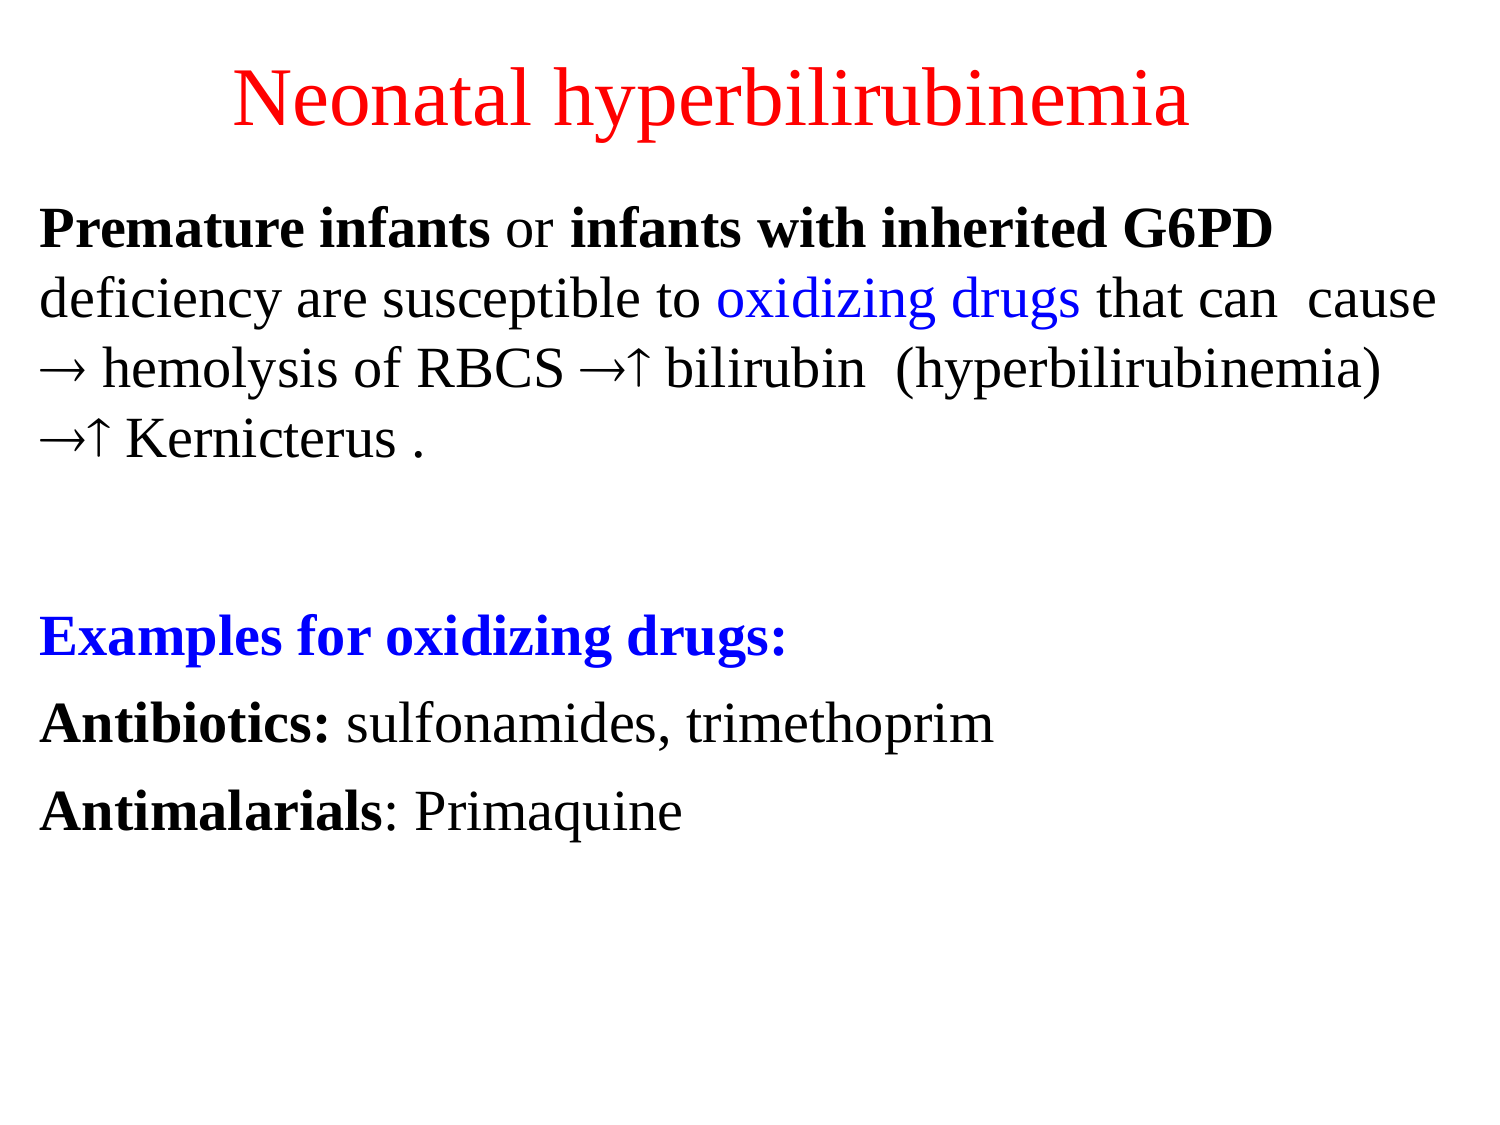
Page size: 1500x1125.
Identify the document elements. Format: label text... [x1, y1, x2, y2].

text_box Premature infants or infants with inherited G6PD deficiency are susceptible to oxidizing drugs that can cause  hemolysis of RBCS  bilirubin (hyperbilirubinemia)  Kernicterus . Examples for oxidizing drugs: Antibiotics: sulfonamides, trimethoprim Antimalarials: Primaquine [37, 186, 1460, 842]
title Neonatal hyperbilirubinemia [230, 40, 1270, 186]
